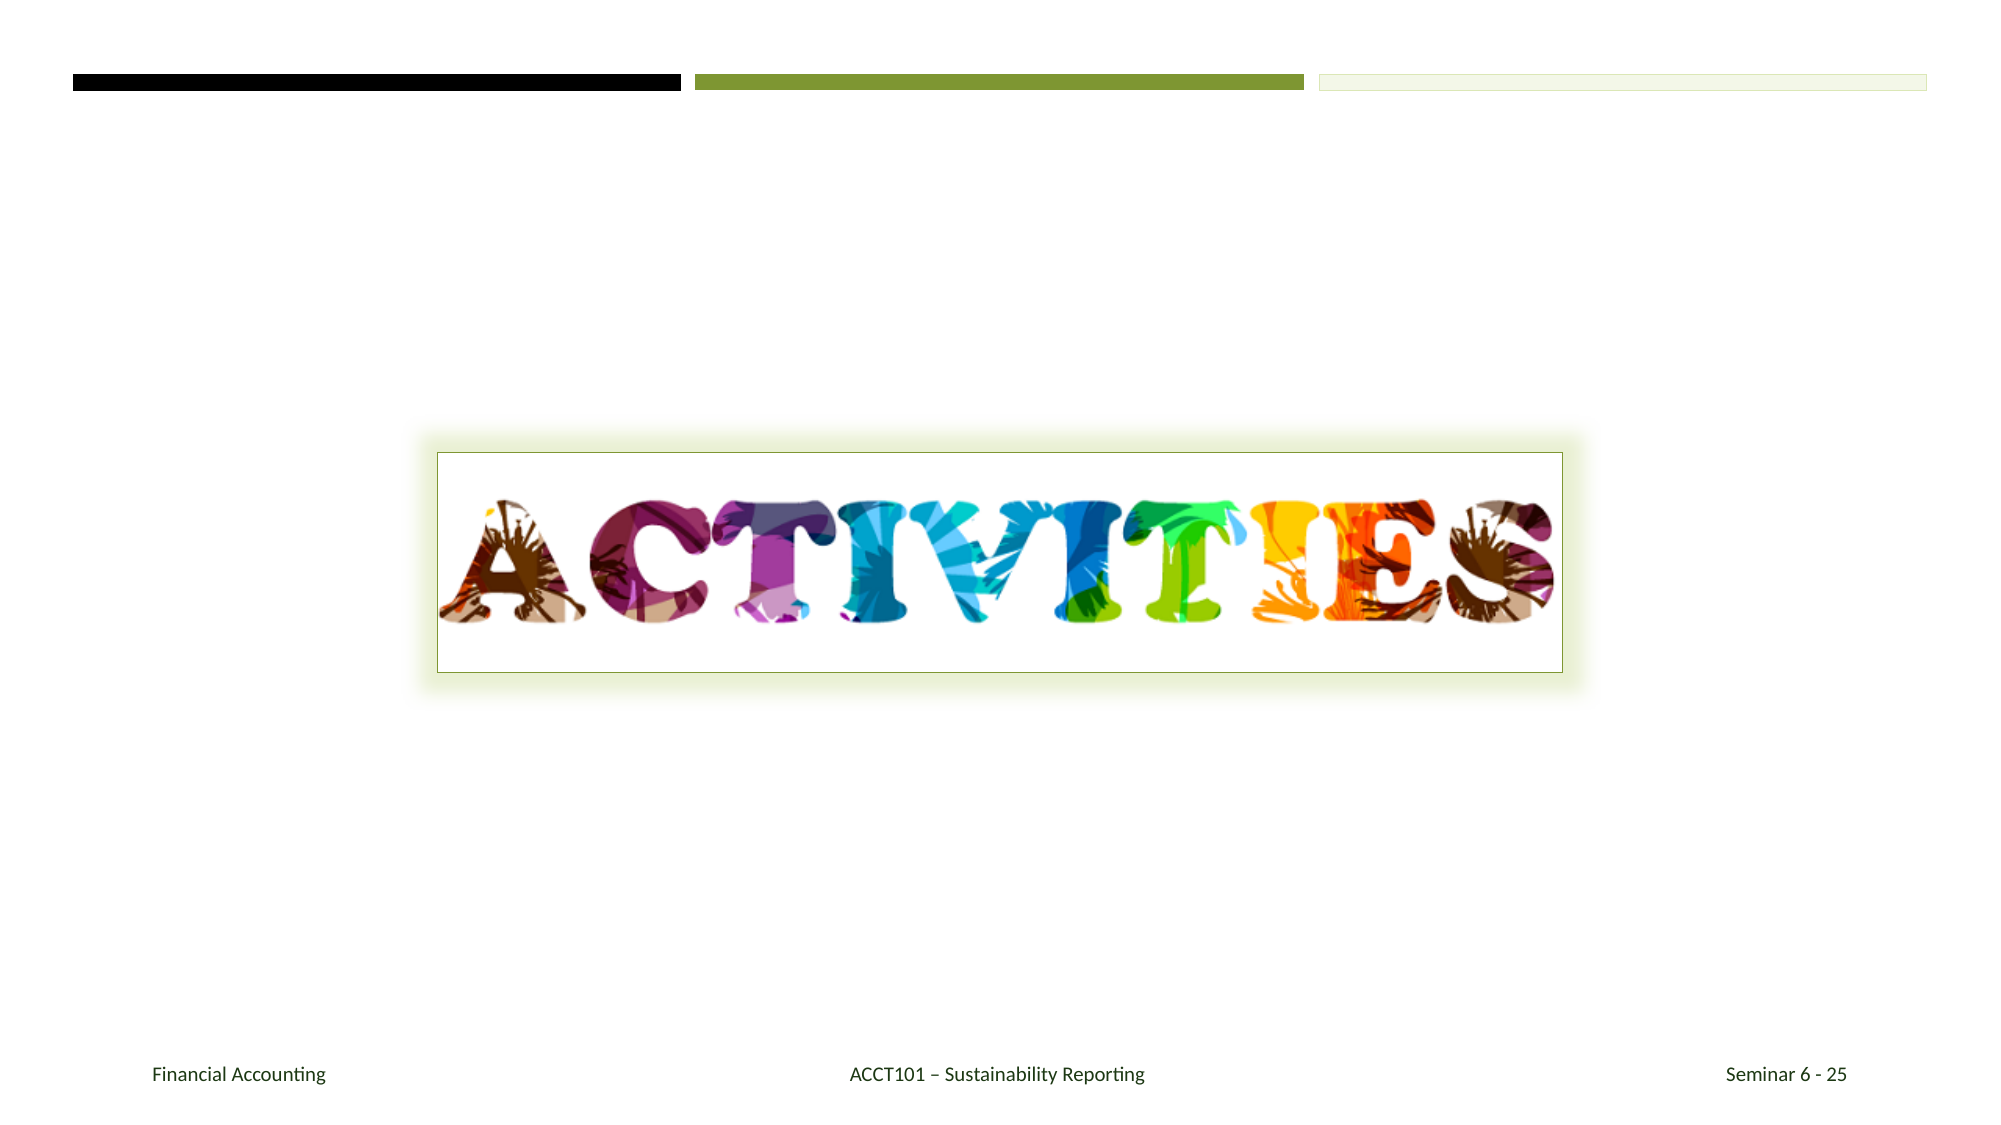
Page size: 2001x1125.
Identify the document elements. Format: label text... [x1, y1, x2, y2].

slide_number Financial Accounting [137, 1042, 588, 1103]
picture [437, 452, 1563, 673]
slide_number Seminar 6 - 25 [1412, 1042, 1863, 1103]
footer ACCT101 – Sustainability Reporting [662, 1042, 1338, 1103]
